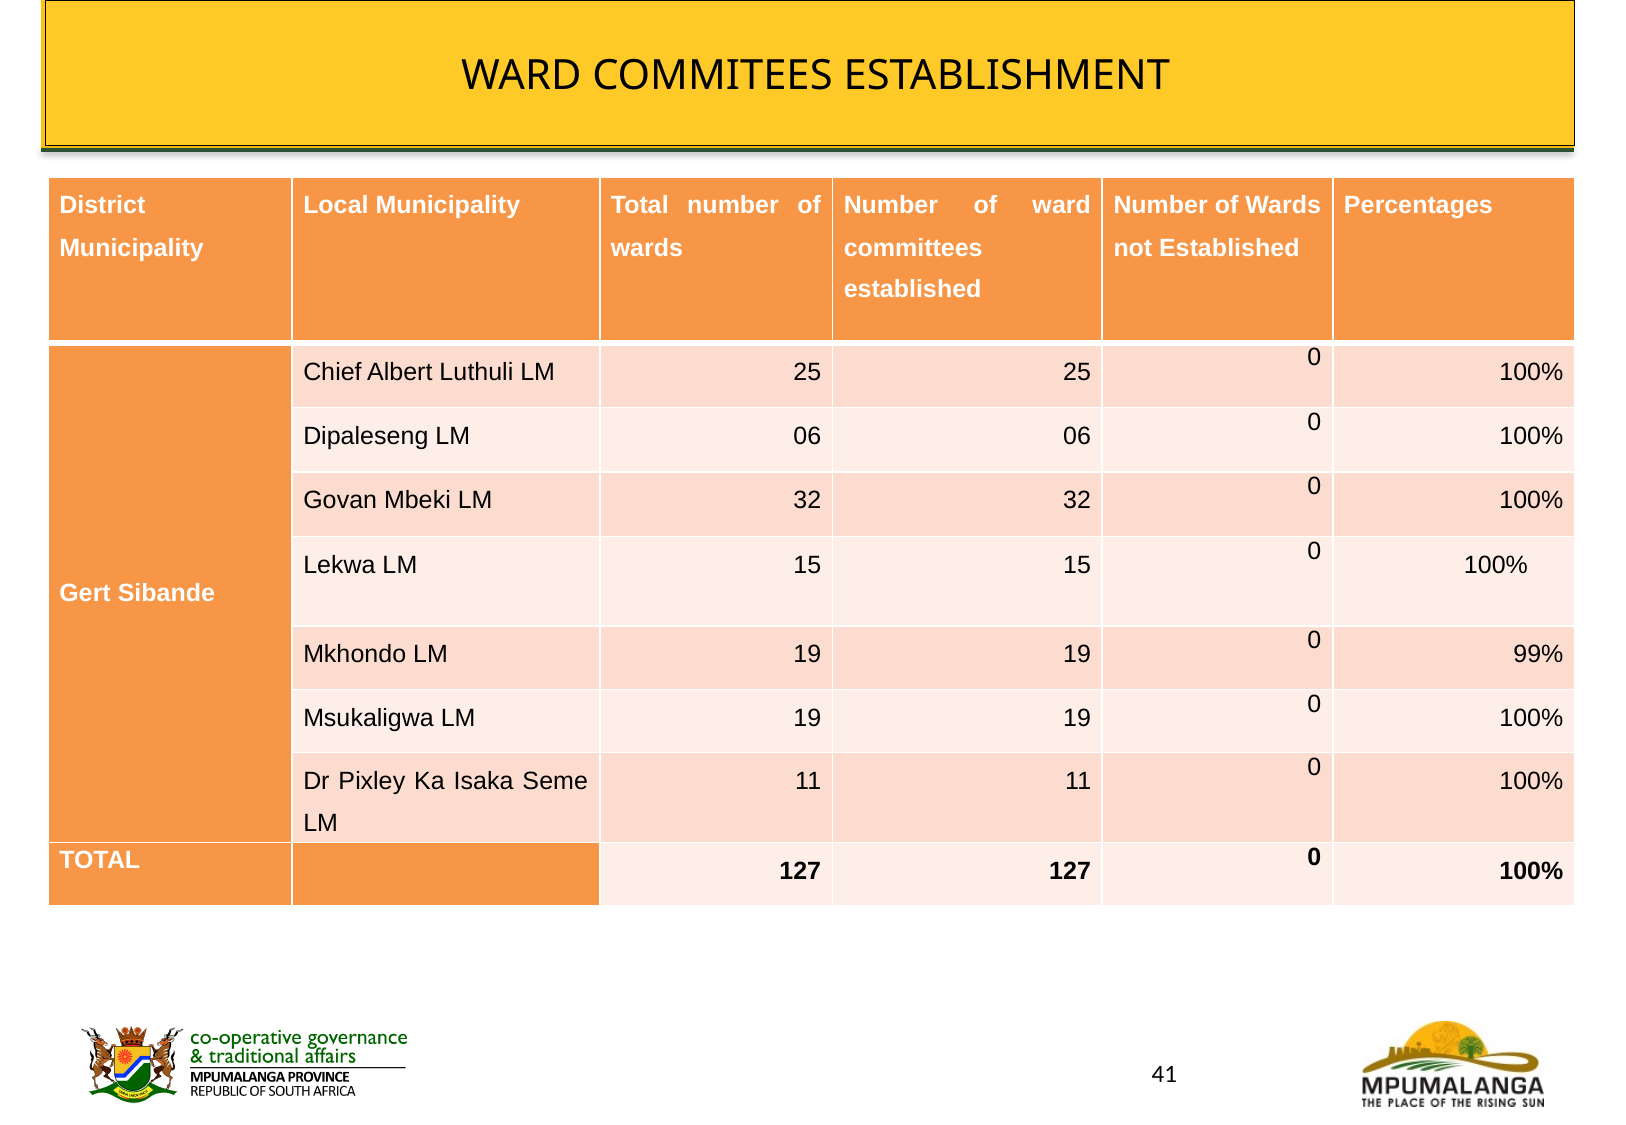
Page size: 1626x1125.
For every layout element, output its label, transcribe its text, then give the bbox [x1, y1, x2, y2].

table_cell Dipaleseng LM [293, 408, 599, 471]
table_cell 0 [1103, 537, 1332, 625]
table_cell 11 [601, 753, 832, 842]
table_cell Mkhondo LM [293, 627, 599, 689]
table_cell [293, 843, 599, 905]
table_cell 0 [1103, 408, 1332, 471]
table_cell 11 [833, 753, 1101, 842]
table_cell 32 [601, 473, 832, 536]
picture [1362, 1021, 1544, 1107]
table_cell 100% [1334, 537, 1574, 625]
table_header Number of Wards not Established [1103, 178, 1332, 340]
title WARD COMMITEES ESTABLISHMENT [45, 0, 1575, 146]
slide_number 41 [812, 1042, 1193, 1103]
table_cell 0 [1103, 843, 1332, 905]
table_cell 32 [833, 473, 1101, 536]
table_cell 19 [601, 690, 832, 752]
table_header Percentages [1334, 178, 1574, 340]
table_cell 19 [833, 627, 1101, 689]
table_cell 100% [1334, 753, 1574, 842]
table_cell 127 [833, 843, 1101, 905]
table_cell 0 [1103, 627, 1332, 689]
table_cell Dr Pixley Ka Isaka Seme LM [293, 753, 599, 842]
picture [81, 1026, 407, 1103]
table_cell 100% [1334, 346, 1574, 407]
table_cell 06 [601, 408, 832, 471]
table_cell 15 [833, 537, 1101, 625]
table_cell Lekwa LM [293, 537, 599, 625]
table_cell Govan Mbeki LM [293, 473, 599, 536]
table_cell 25 [601, 346, 832, 407]
table_cell TOTAL [49, 843, 291, 905]
table_cell 06 [833, 408, 1101, 471]
table_cell 100% [1334, 843, 1574, 905]
table_cell 100% [1334, 690, 1574, 752]
table_cell 127 [601, 843, 832, 905]
table_cell 0 [1103, 690, 1332, 752]
table_header Total number of wards [601, 178, 832, 340]
table_cell 15 [601, 537, 832, 625]
table_cell Msukaligwa LM [293, 690, 599, 752]
table_header Local Municipality [293, 178, 599, 340]
table_cell 99% [1334, 627, 1574, 689]
table_cell 0 [1103, 753, 1332, 842]
table_cell 0 [1103, 473, 1332, 536]
table_cell 100% [1334, 473, 1574, 536]
table_cell 25 [833, 346, 1101, 407]
table_header Number of ward committees established [833, 178, 1101, 340]
table_cell 19 [601, 627, 832, 689]
table_cell 0 [1103, 346, 1332, 407]
table_cell Gert Sibande [49, 346, 291, 842]
table_cell 19 [833, 690, 1101, 752]
table_header District Municipality [49, 178, 291, 340]
table_cell Chief Albert Luthuli LM [293, 346, 599, 407]
table_cell 100% [1334, 408, 1574, 471]
